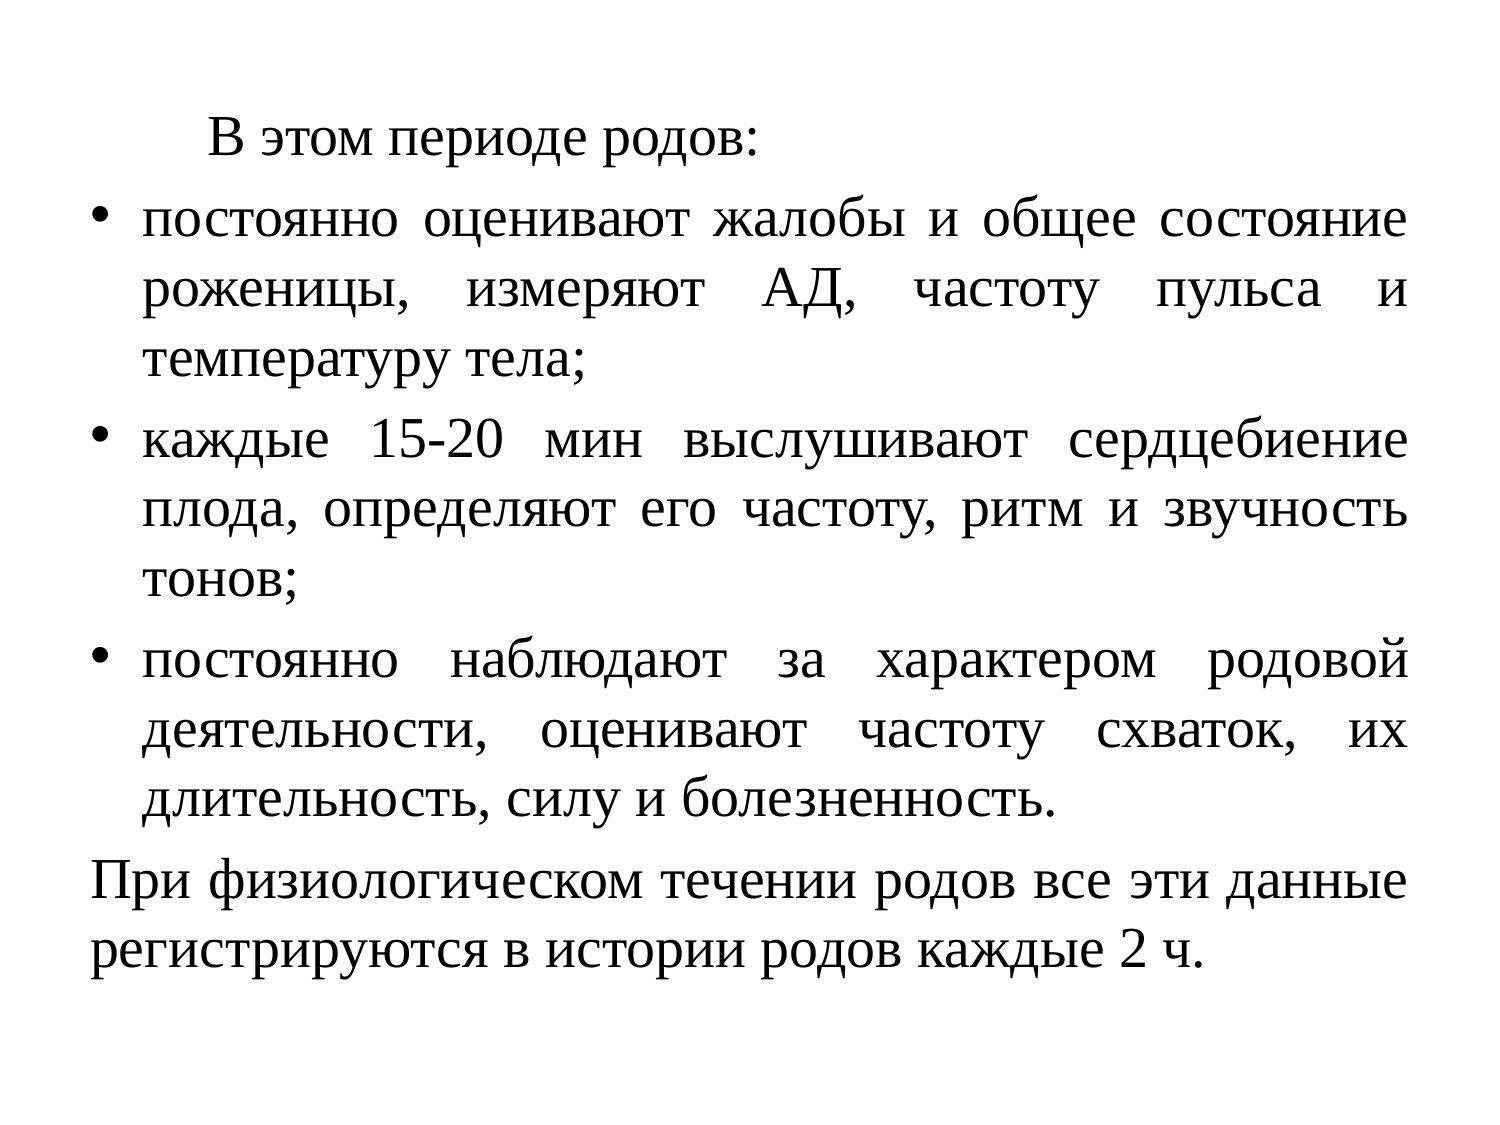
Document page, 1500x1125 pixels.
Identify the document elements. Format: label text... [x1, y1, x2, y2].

list В этом периоде родов: постоянно оценивают жалобы и общее состояние роженицы, измеряют АД, частоту пульса и температуру тела; каждые 15-20 мин выслушивают сердцебиение плода, определяют его частоту, ритм и звучность тонов; постоянно наблюдают за характером родовой деятельности, оценивают частоту схваток, их длительность, силу и болезненность. При физиологическом течении родов все эти данные регистрируются в истории родов каждые 2 ч. [75, 90, 1425, 1005]
